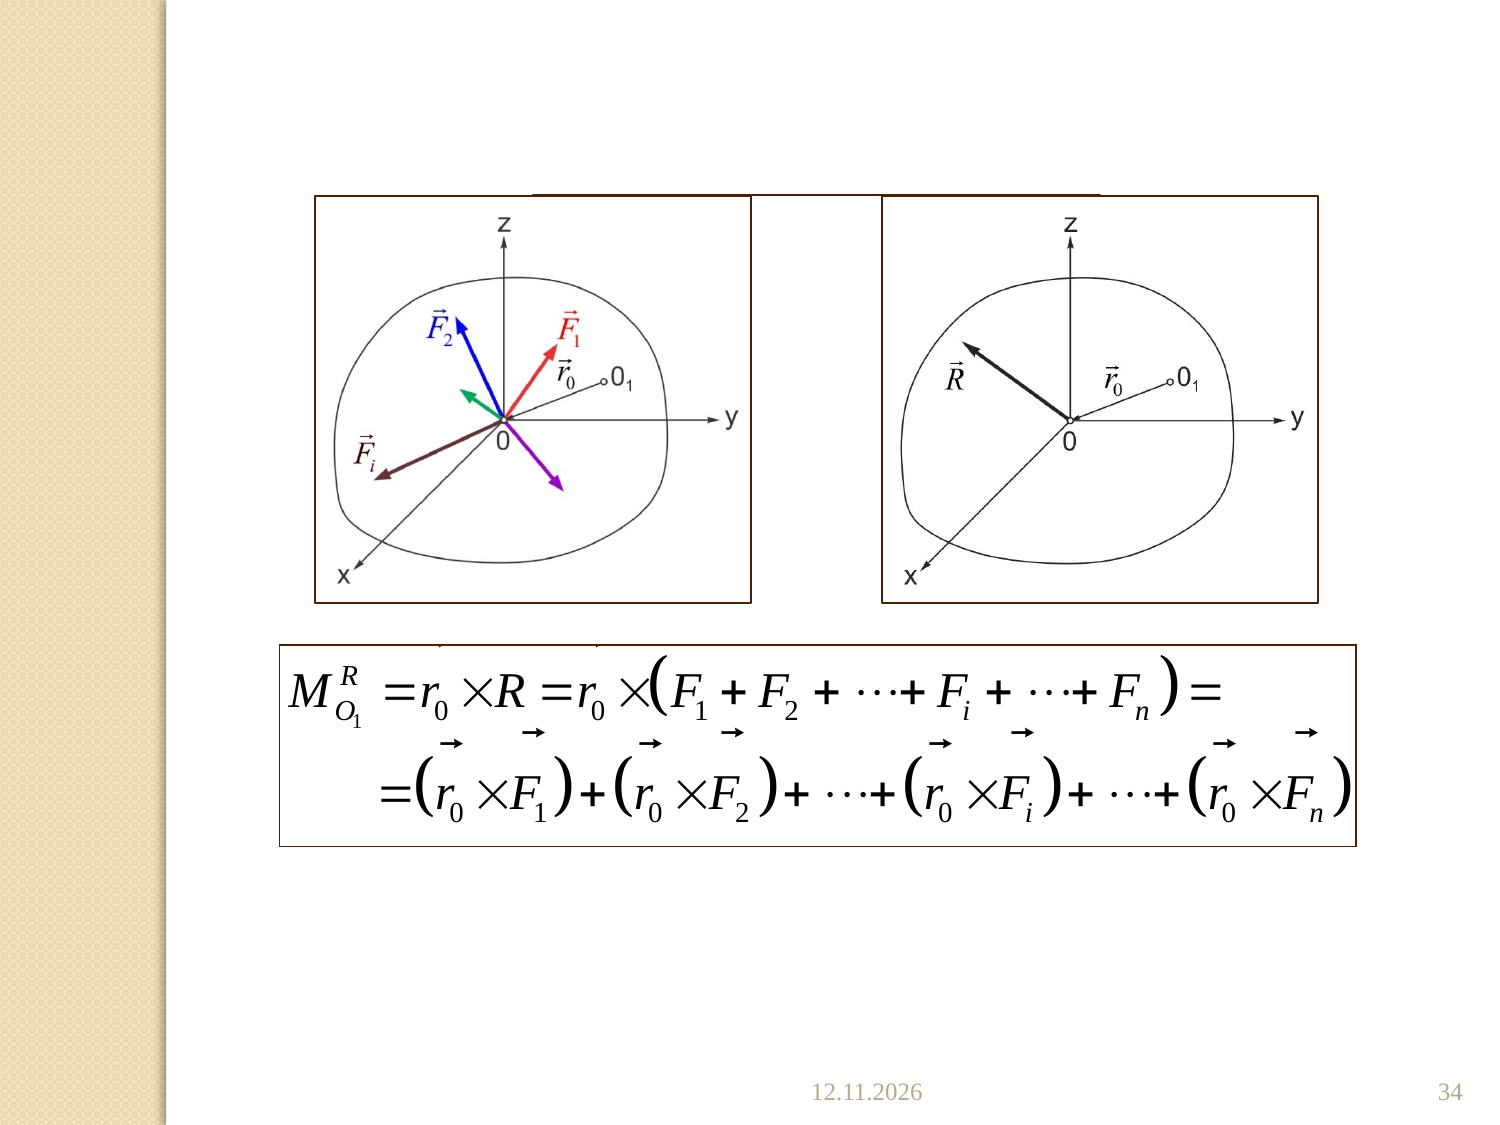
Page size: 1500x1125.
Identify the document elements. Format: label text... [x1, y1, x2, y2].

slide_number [587, 1034, 938, 1113]
slide_number 34 [1413, 1034, 1488, 1113]
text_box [279, 645, 1356, 847]
picture [882, 196, 1318, 603]
picture [315, 196, 751, 603]
